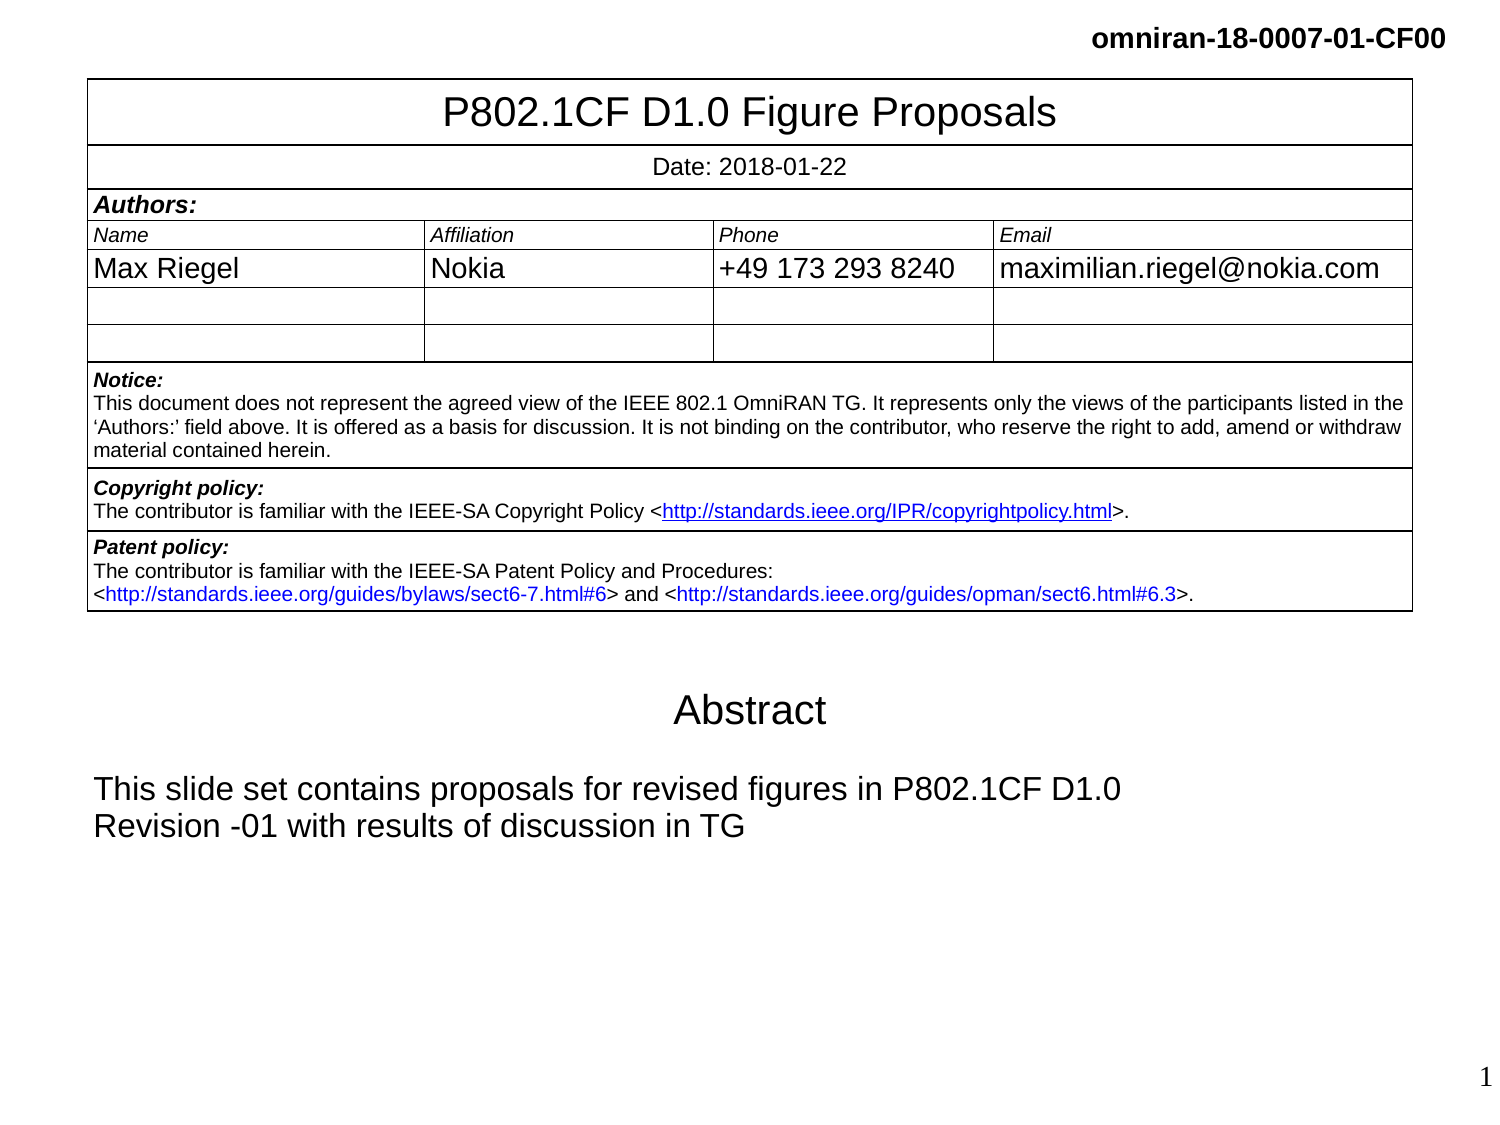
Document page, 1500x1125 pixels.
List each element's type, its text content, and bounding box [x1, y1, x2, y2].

table_cell Date: 2018-01-22 [88, 146, 1412, 188]
table_cell Phone [714, 221, 993, 249]
table_cell +49 173 293 8240 [714, 250, 993, 287]
table_cell [88, 325, 424, 361]
table_cell Authors: [88, 190, 1412, 220]
table_cell [425, 288, 713, 324]
table_header P802.1CF D1.0 Figure Proposals [88, 80, 1412, 144]
table_cell Affiliation [425, 221, 713, 249]
table_cell Copyright policy: The contributor is familiar with the IEEE-SA Copyright Policy <http://standards.ieee.org/IPR/copyrightpolicy.html>. [88, 469, 1412, 530]
table_cell [88, 288, 424, 324]
table_cell [994, 288, 1412, 324]
table_cell [714, 325, 993, 361]
table_cell Notice: This document does not represent the agreed view of the IEEE 802.1 OmniRAN TG. It represents only the views of the participants listed in the ‘Authors:’ field above. It is offered as a basis for discussion. It is not binding on the contributor, who reserve the right to add, amend or withdraw material contained herein. [88, 363, 1412, 467]
table_cell Patent policy: The contributor is familiar with the IEEE-SA Patent Policy and Procedures: <http://standards.ieee.org/guides/bylaws/sect6-7.html#6> and <http://standards.ieee.org/guides/opman/sect6.html#6.3>. [88, 532, 1412, 610]
table_cell [425, 325, 713, 361]
table_cell maximilian.riegel@nokia.com [994, 250, 1412, 287]
table_cell [714, 288, 993, 324]
table_cell Name [88, 221, 424, 249]
table_cell Nokia [425, 250, 713, 287]
text_box Abstract This slide set contains proposals for revised figures in P802.1CF D1.0 Revision -01 with results of discussion in TG [87, 680, 1413, 962]
table_cell [994, 325, 1412, 361]
table_cell Max Riegel [88, 250, 424, 287]
table_cell Email [994, 221, 1412, 249]
